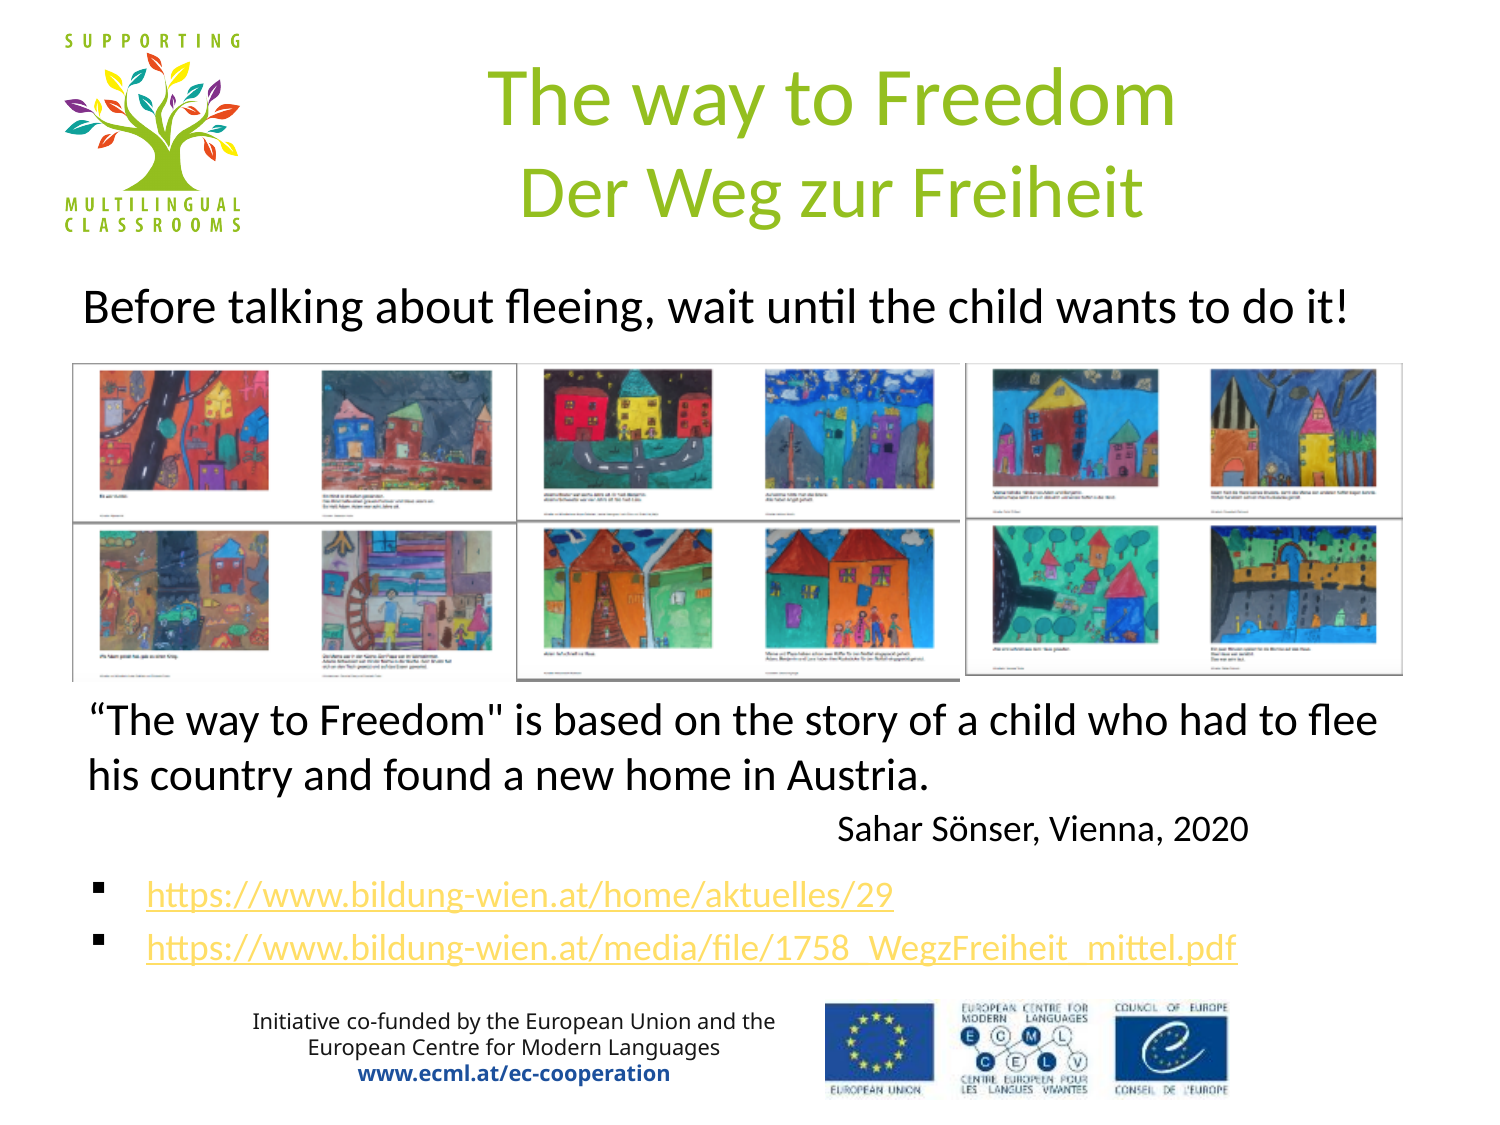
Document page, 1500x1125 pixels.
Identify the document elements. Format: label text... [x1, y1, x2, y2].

text_box Before talking about fleeing, wait until the child wants to do it! [67, 266, 1408, 341]
text_box “The way to Freedom" is based on the story of a child who had to flee his country and found a new home in Austria. Sahar Sönser, Vienna, 2020 [72, 682, 1446, 857]
list https://www.bildung-wien.at/home/aktuelles/29 https://www.bildung-wien.at/media/file/1758_WegzFreiheit_mittel.pdf [75, 862, 1425, 988]
picture [64, 30, 246, 237]
picture [965, 363, 1404, 676]
picture [72, 363, 960, 682]
title The way to Freedom Der Weg zur Freiheit [237, 72, 1429, 203]
picture [825, 999, 1230, 1100]
